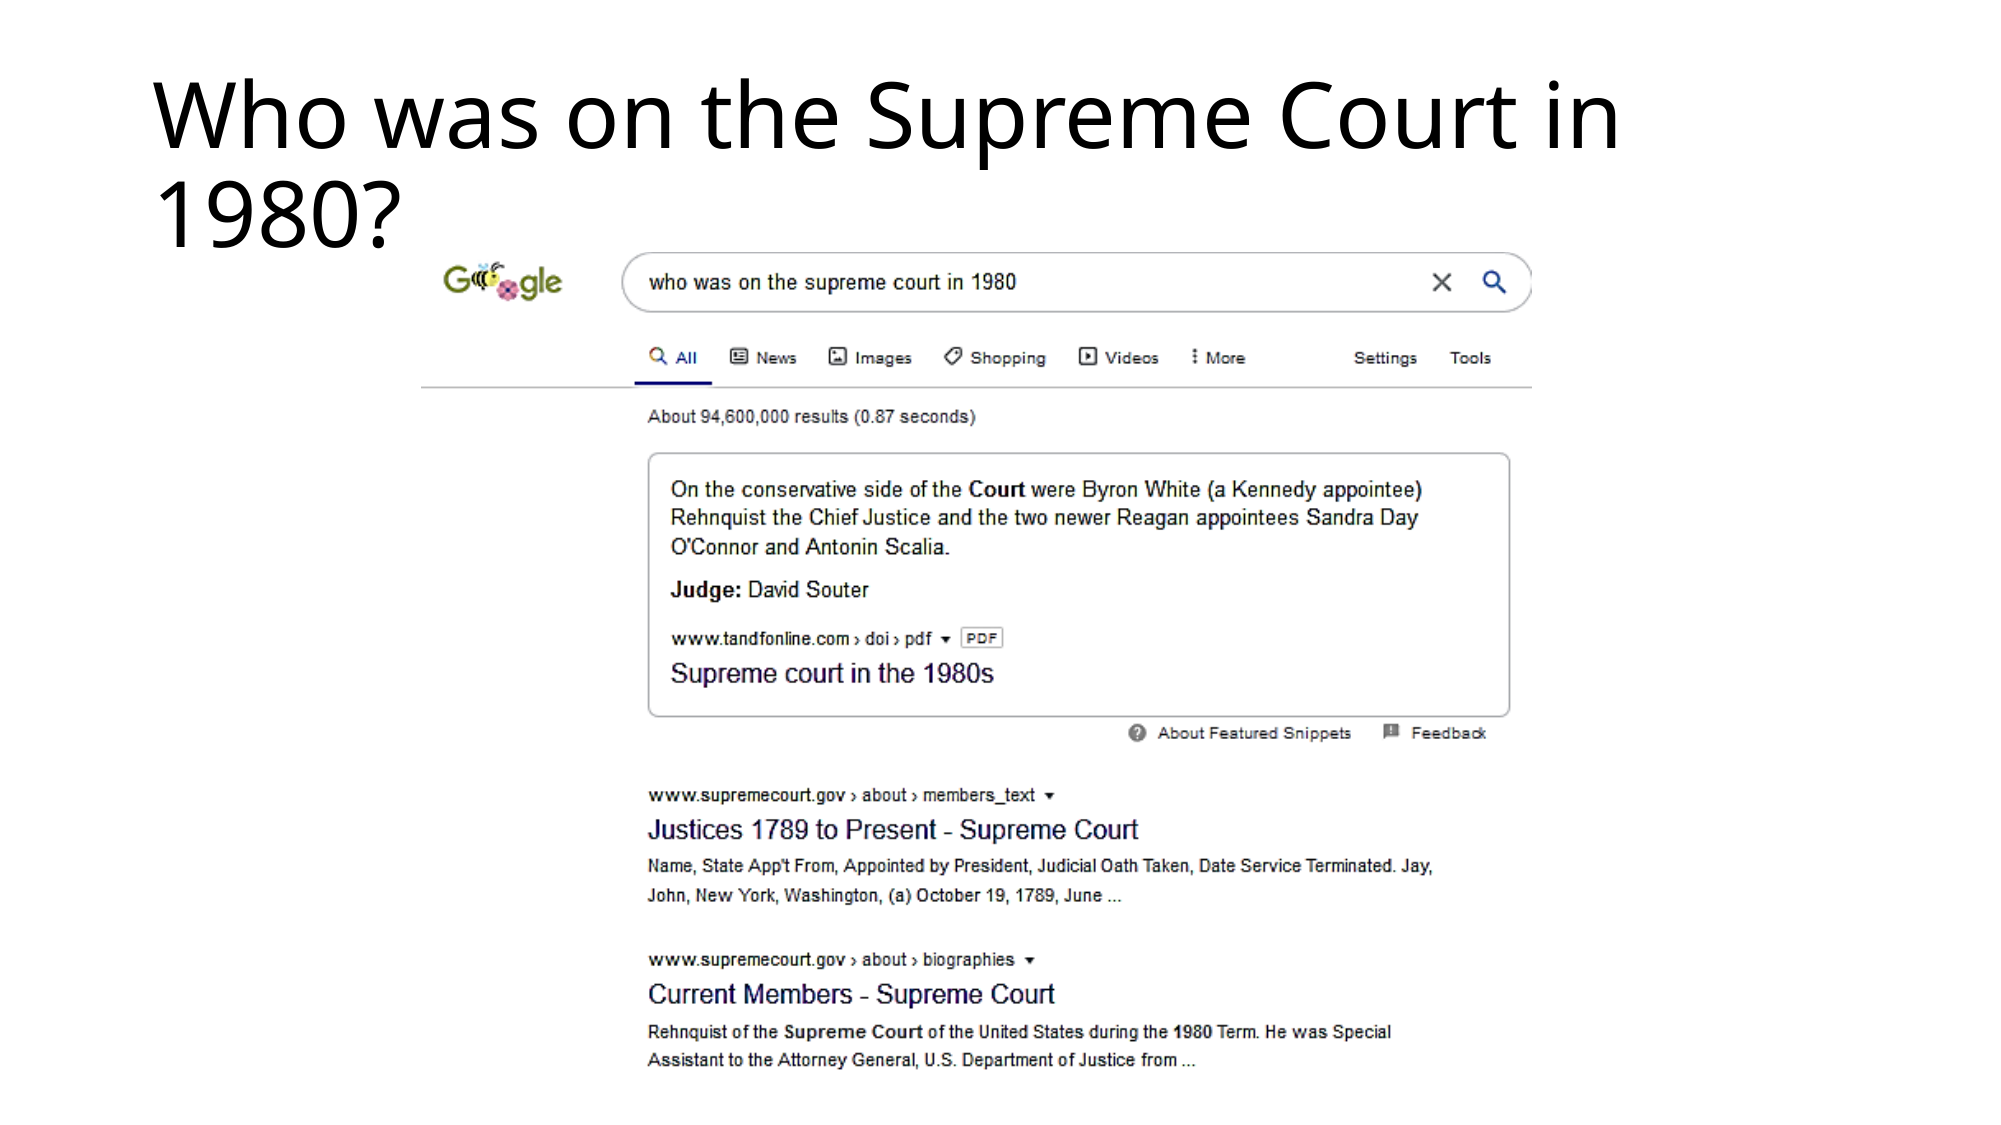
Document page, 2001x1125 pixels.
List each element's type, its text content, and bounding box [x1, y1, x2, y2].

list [421, 252, 1532, 1096]
title Who was on the Supreme Court in 1980? [137, 59, 1863, 278]
